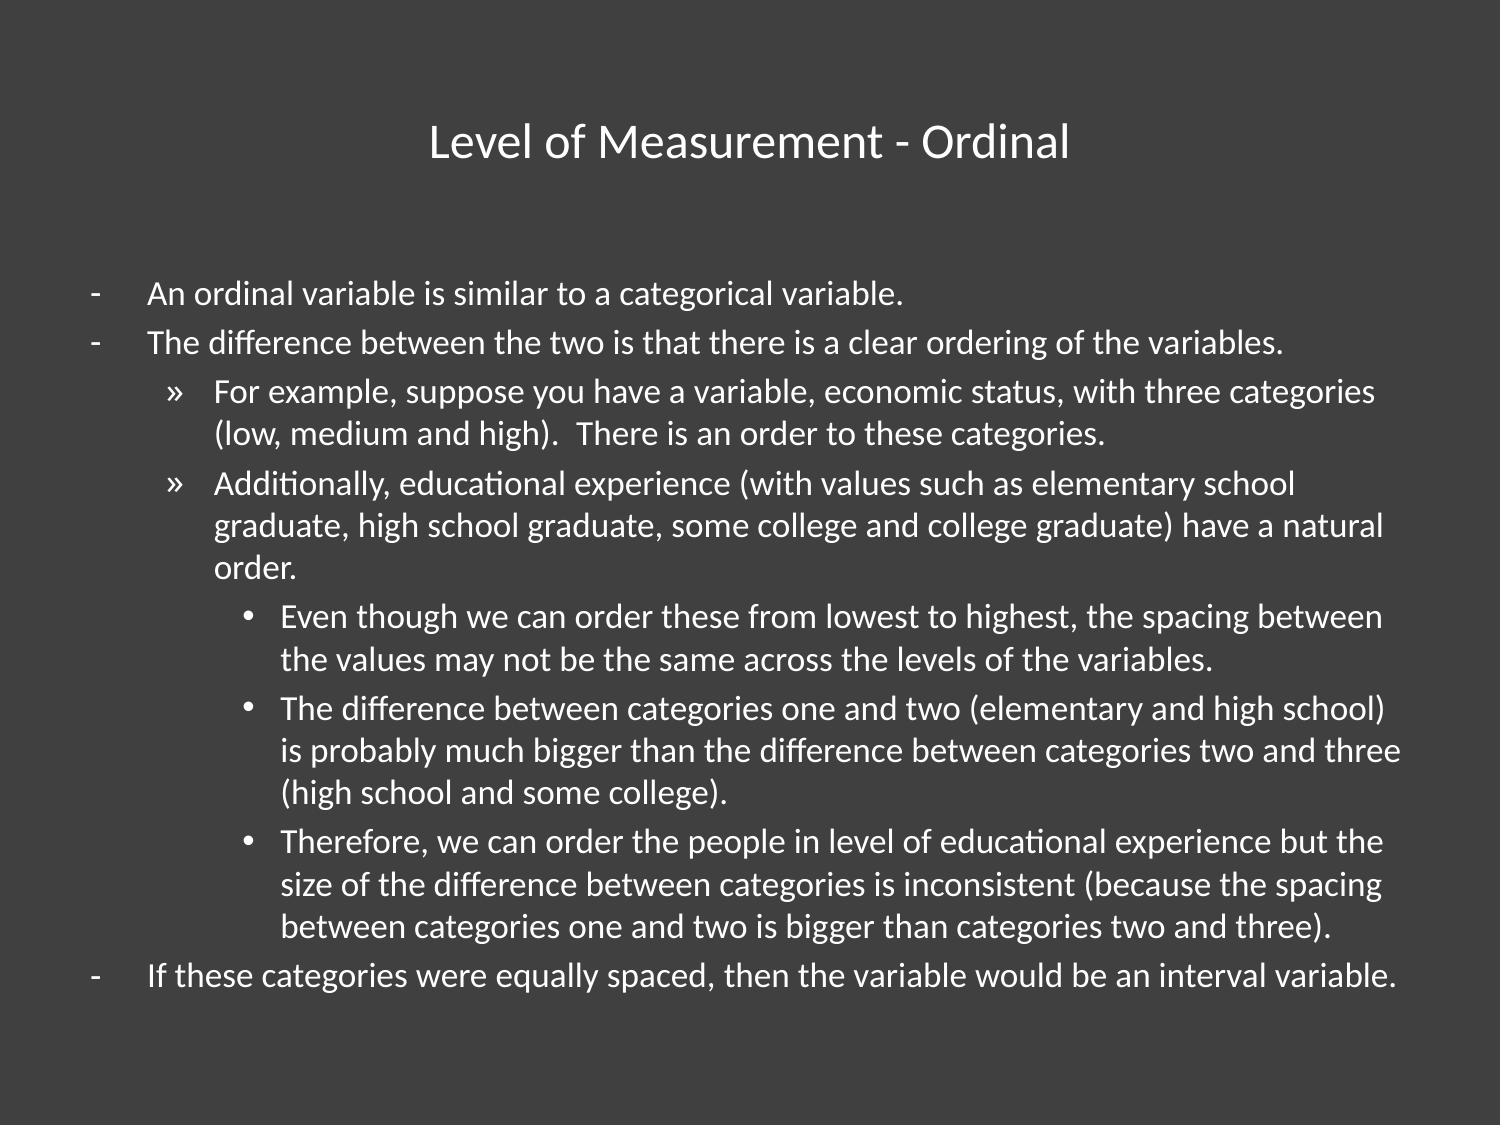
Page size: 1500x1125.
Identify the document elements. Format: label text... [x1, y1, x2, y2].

list An ordinal variable is similar to a categorical variable. The difference between the two is that there is a clear ordering of the variables. For example, suppose you have a variable, economic status, with three categories (low, medium and high). There is an order to these categories. Additionally, educational experience (with values such as elementary school graduate, high school graduate, some college and college graduate) have a natural order. Even though we can order these from lowest to highest, the spacing between the values may not be the same across the levels of the variables. The difference between categories one and two (elementary and high school) is probably much bigger than the difference between categories two and three (high school and some college). Therefore, we can order the people in level of educational experience but the size of the difference between categories is inconsistent (because the spacing between categories one and two is bigger than categories two and three). If these categories were equally spaced, then the variable would be an interval variable. [75, 262, 1425, 1005]
title Level of Measurement - Ordinal [75, 45, 1425, 233]
